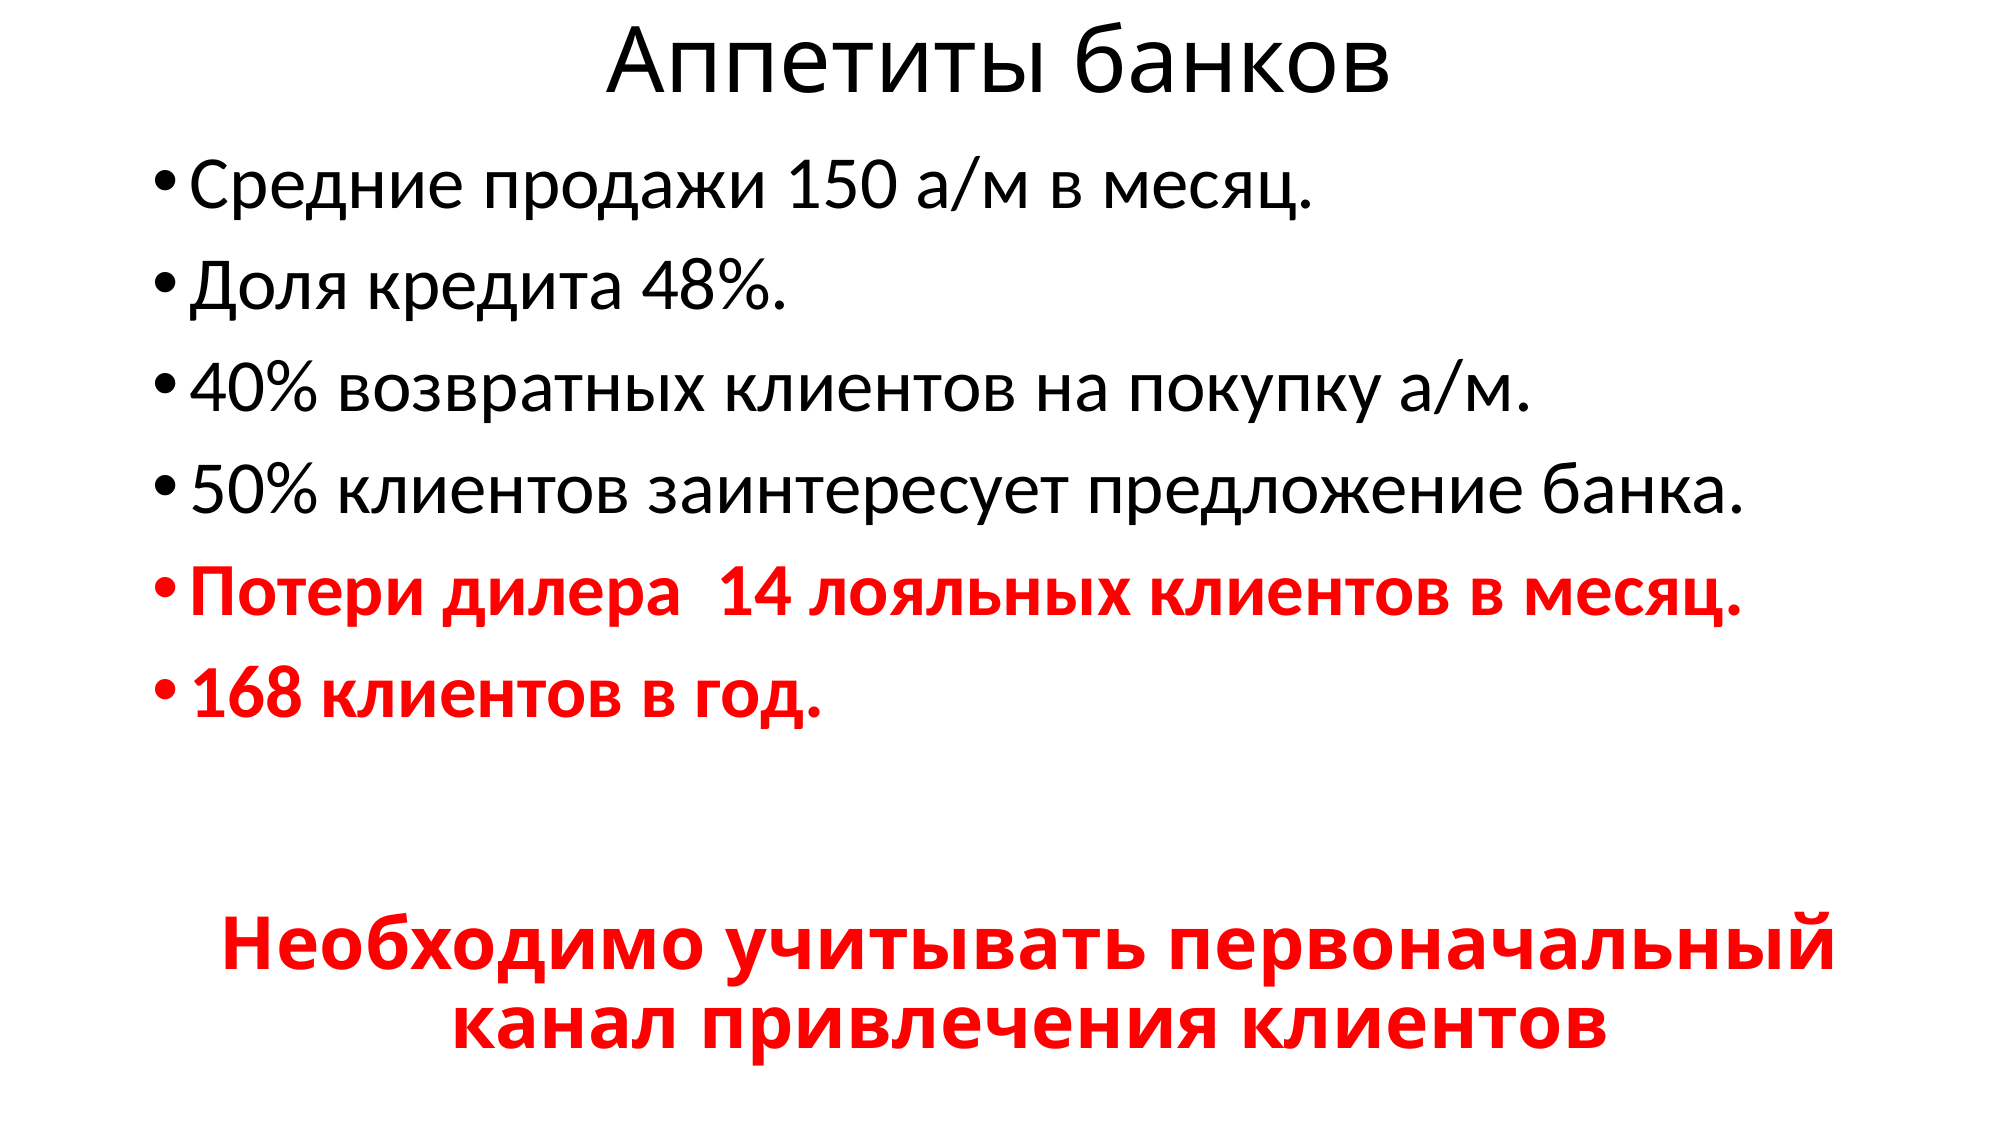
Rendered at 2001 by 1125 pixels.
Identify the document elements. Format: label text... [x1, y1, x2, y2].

list Средние продажи 150 а/м в месяц. Доля кредита 48%. 40% возвратных клиентов на покупку а/м. 50% клиентов заинтересует предложение банка. Потери дилера 14 лояльных клиентов в месяц. 168 клиентов в год. [137, 135, 1863, 813]
text_box Необходимо учитывать первоначальный канал привлечения клиентов [167, 880, 1893, 1090]
title Аппетиты банков [137, 0, 1863, 127]
